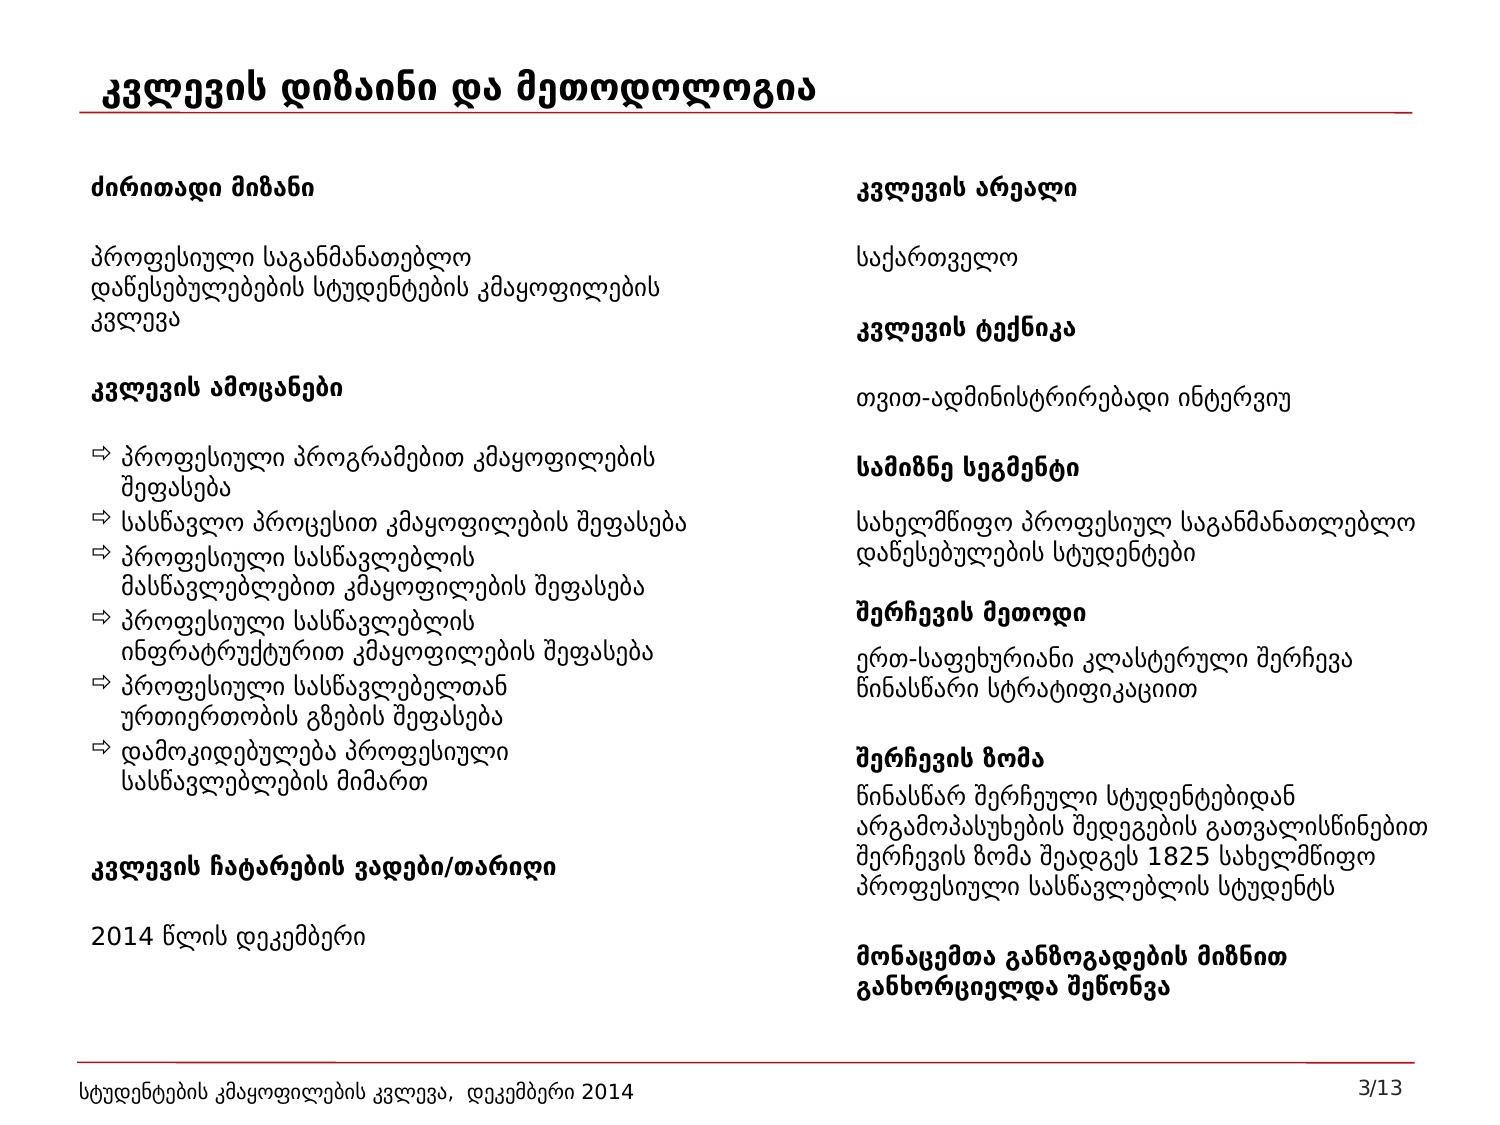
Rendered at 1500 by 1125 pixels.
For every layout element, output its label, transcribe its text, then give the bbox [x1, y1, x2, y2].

text_box კვლევის არეალი საქართველო კვლევის ტექნიკა თვით-ადმინისტრირებადი ინტერვიუ სამიზნე სეგმენტი სახელმწიფო პროფესიულ საგანმანათლებლო დაწესებულების სტუდენტები შერჩევის მეთოდი ერთ-საფეხურიანი კლასტერული შერჩევა წინასწარი სტრატიფიკაციით შერჩევის ზომა წინასწარ შერჩეული სტუდენტებიდან არგამოპასუხების შედეგების გათვალისწინებით შერჩევის ზომა შეადგეს 1825 სახელმწიფო პროფესიული სასწავლებლის სტუდენტს მონაცემთა განზოგადების მიზნით განხორციელდა შეწონვა [841, 163, 1471, 991]
text_box ძირითადი მიზანი პროფესიული საგანმანათებლო დაწესებულებების სტუდენტების კმაყოფილების კვლევა კვლევის ამოცანები პროფესიული პროგრამებით კმაყოფილების შეფასება სასწავლო პროცესით კმაყოფილების შეფასება პროფესიული სასწავლებლის მასწავლებლებით კმაყოფილების შეფასება პროფესიული სასწავლებლის ინფრატრუქტურით კმაყოფილების შეფასება პროფესიული სასწავლებელთან ურთიერთობის გზების შეფასება დამოკიდებულება პროფესიული სასწავლებლების მიმართ კვლევის ჩატარების ვადები/თარიღი 2014 წლის დეკემბერი [75, 163, 706, 991]
text_box კვლევის დიზაინი და მეთოდოლოგია [24, 14, 1263, 140]
